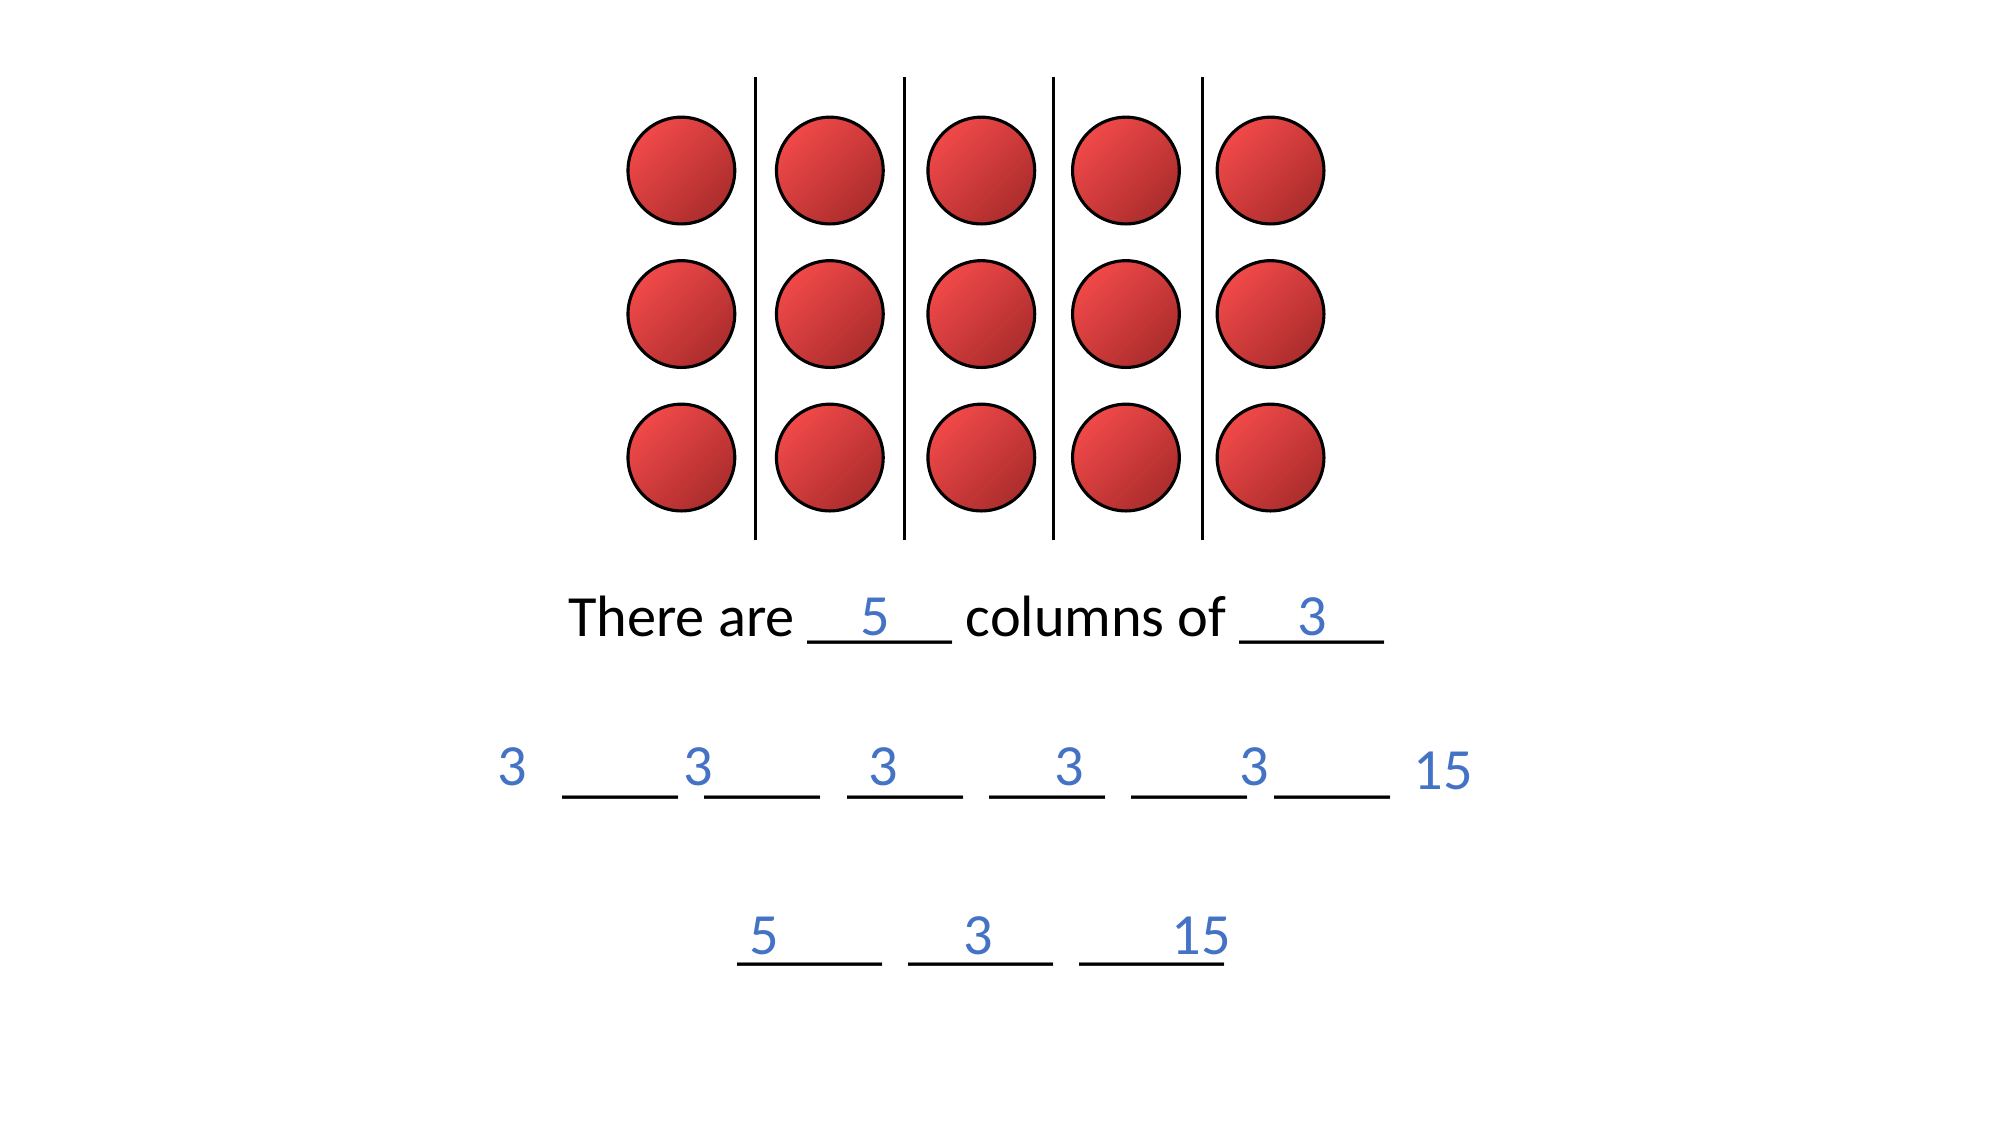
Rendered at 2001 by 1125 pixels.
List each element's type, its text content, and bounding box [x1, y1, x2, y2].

text_box 5 [734, 888, 867, 974]
text_box [774, 259, 885, 370]
text_box [1215, 259, 1326, 370]
text_box [1215, 115, 1326, 226]
text_box [1215, 402, 1326, 513]
text_box [926, 115, 1037, 226]
text_box 3 [948, 888, 1081, 974]
text_box [774, 115, 885, 226]
text_box [1070, 259, 1181, 370]
text_box [1070, 402, 1181, 513]
text_box [1070, 115, 1181, 226]
text_box [626, 402, 737, 513]
text_box 3 [853, 719, 986, 805]
text_box 3 [1224, 719, 1357, 805]
text_box 3 [1283, 569, 1415, 654]
text_box 15 [1157, 888, 1289, 974]
text_box There are _____ columns of _____ [359, 570, 1594, 656]
text_box [926, 259, 1037, 370]
text_box 5 [845, 569, 977, 654]
text_box [926, 402, 1037, 513]
text_box 3 [668, 719, 801, 805]
text_box [626, 115, 737, 226]
text_box 3 [483, 719, 615, 805]
text_box 3 [1039, 719, 1171, 805]
text_box [774, 402, 885, 513]
text_box [626, 259, 737, 370]
text_box 15 [1398, 723, 1531, 809]
